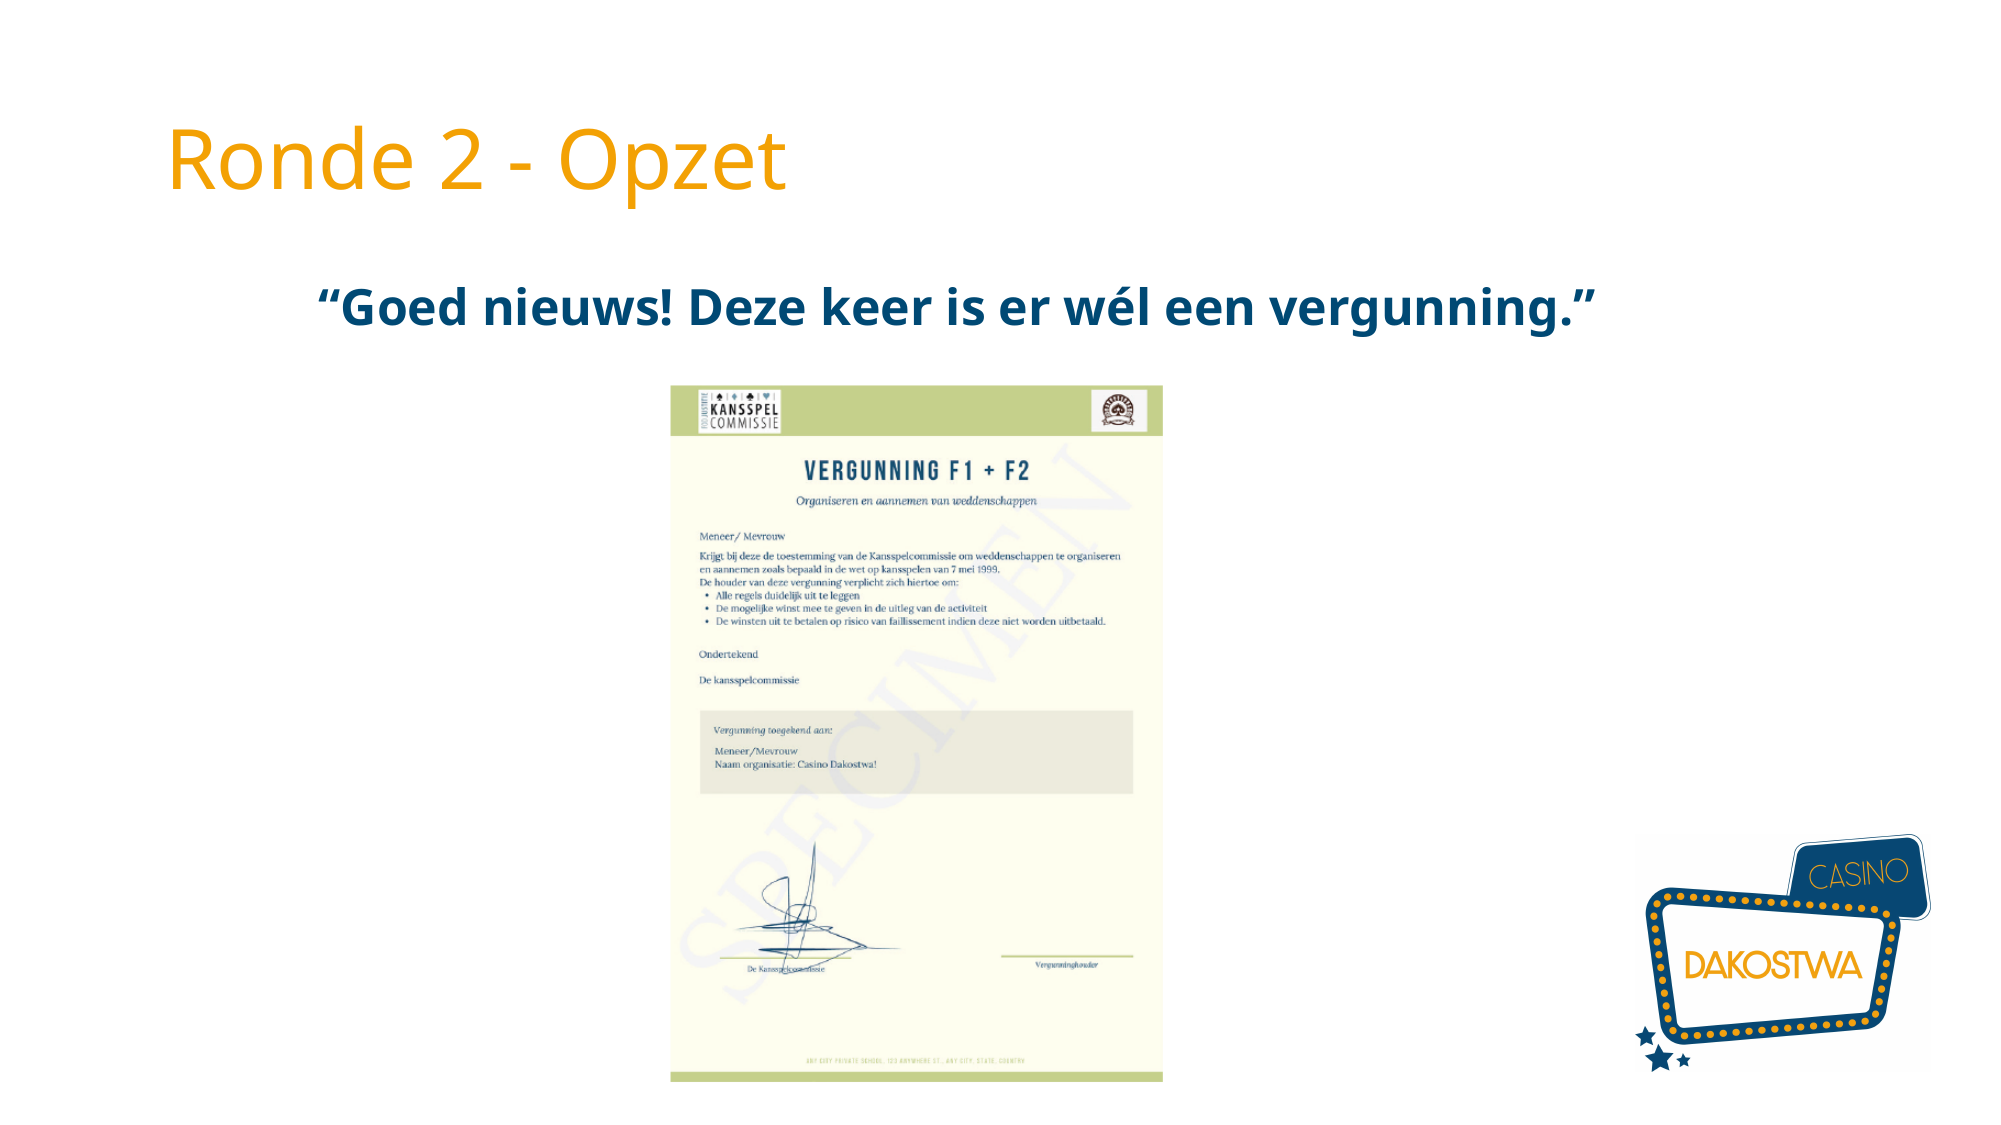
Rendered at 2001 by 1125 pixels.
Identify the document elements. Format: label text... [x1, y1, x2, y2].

text_box “Goed nieuws! Deze keer is er wél een vergunning.” [202, 260, 1637, 412]
picture [664, 380, 1176, 1093]
picture [1635, 834, 1931, 1072]
text_box Ronde 2 - Opzet [150, 91, 1828, 244]
